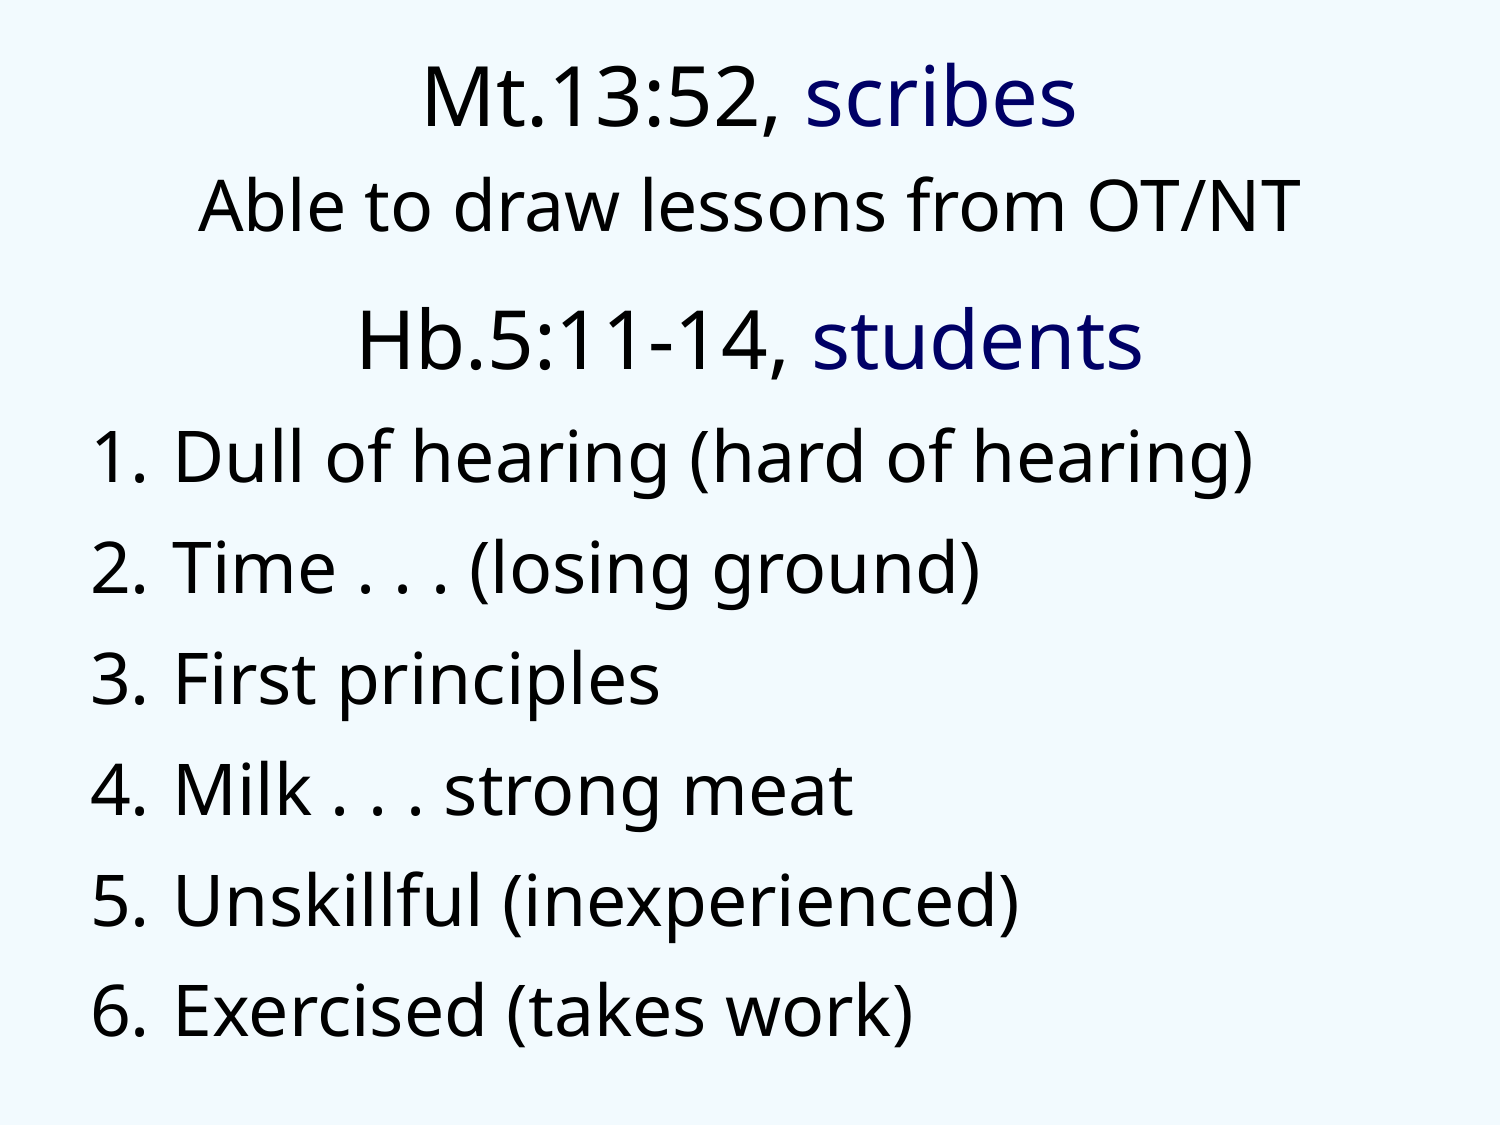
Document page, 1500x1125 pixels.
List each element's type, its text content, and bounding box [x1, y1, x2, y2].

list Able to draw lessons from OT/NT Hb.5:11-14, students Dull of hearing (hard of hearing) Time . . . (losing ground) First principles Milk . . . strong meat Unskillful (inexperienced) Exercised (takes work) [75, 162, 1425, 1063]
title Mt.13:52, scribes [75, 37, 1425, 162]
